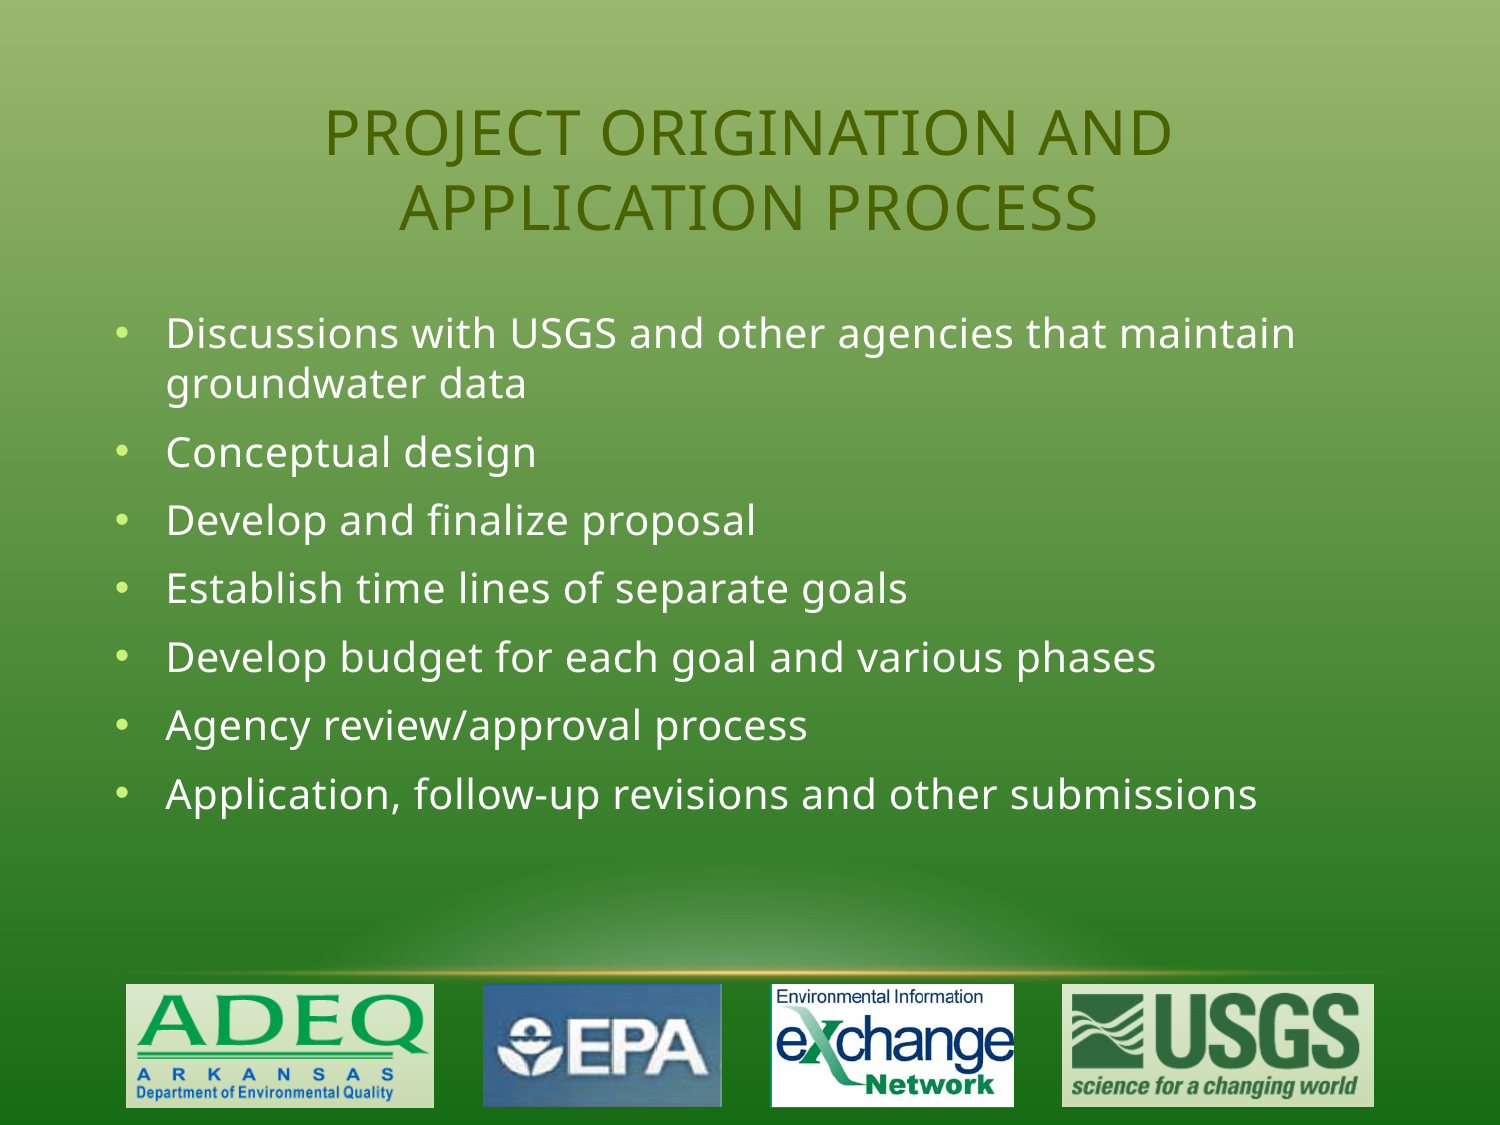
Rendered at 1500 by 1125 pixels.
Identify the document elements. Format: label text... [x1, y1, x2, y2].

picture [0, 0, 1500, 1125]
title Project origination and application process [99, 62, 1400, 250]
list Discussions with USGS and other agencies that maintain groundwater data Conceptual design Develop and finalize proposal Establish time lines of separate goals Develop budget for each goal and various phases Agency review/approval process Application, follow-up revisions and other submissions [99, 299, 1400, 825]
